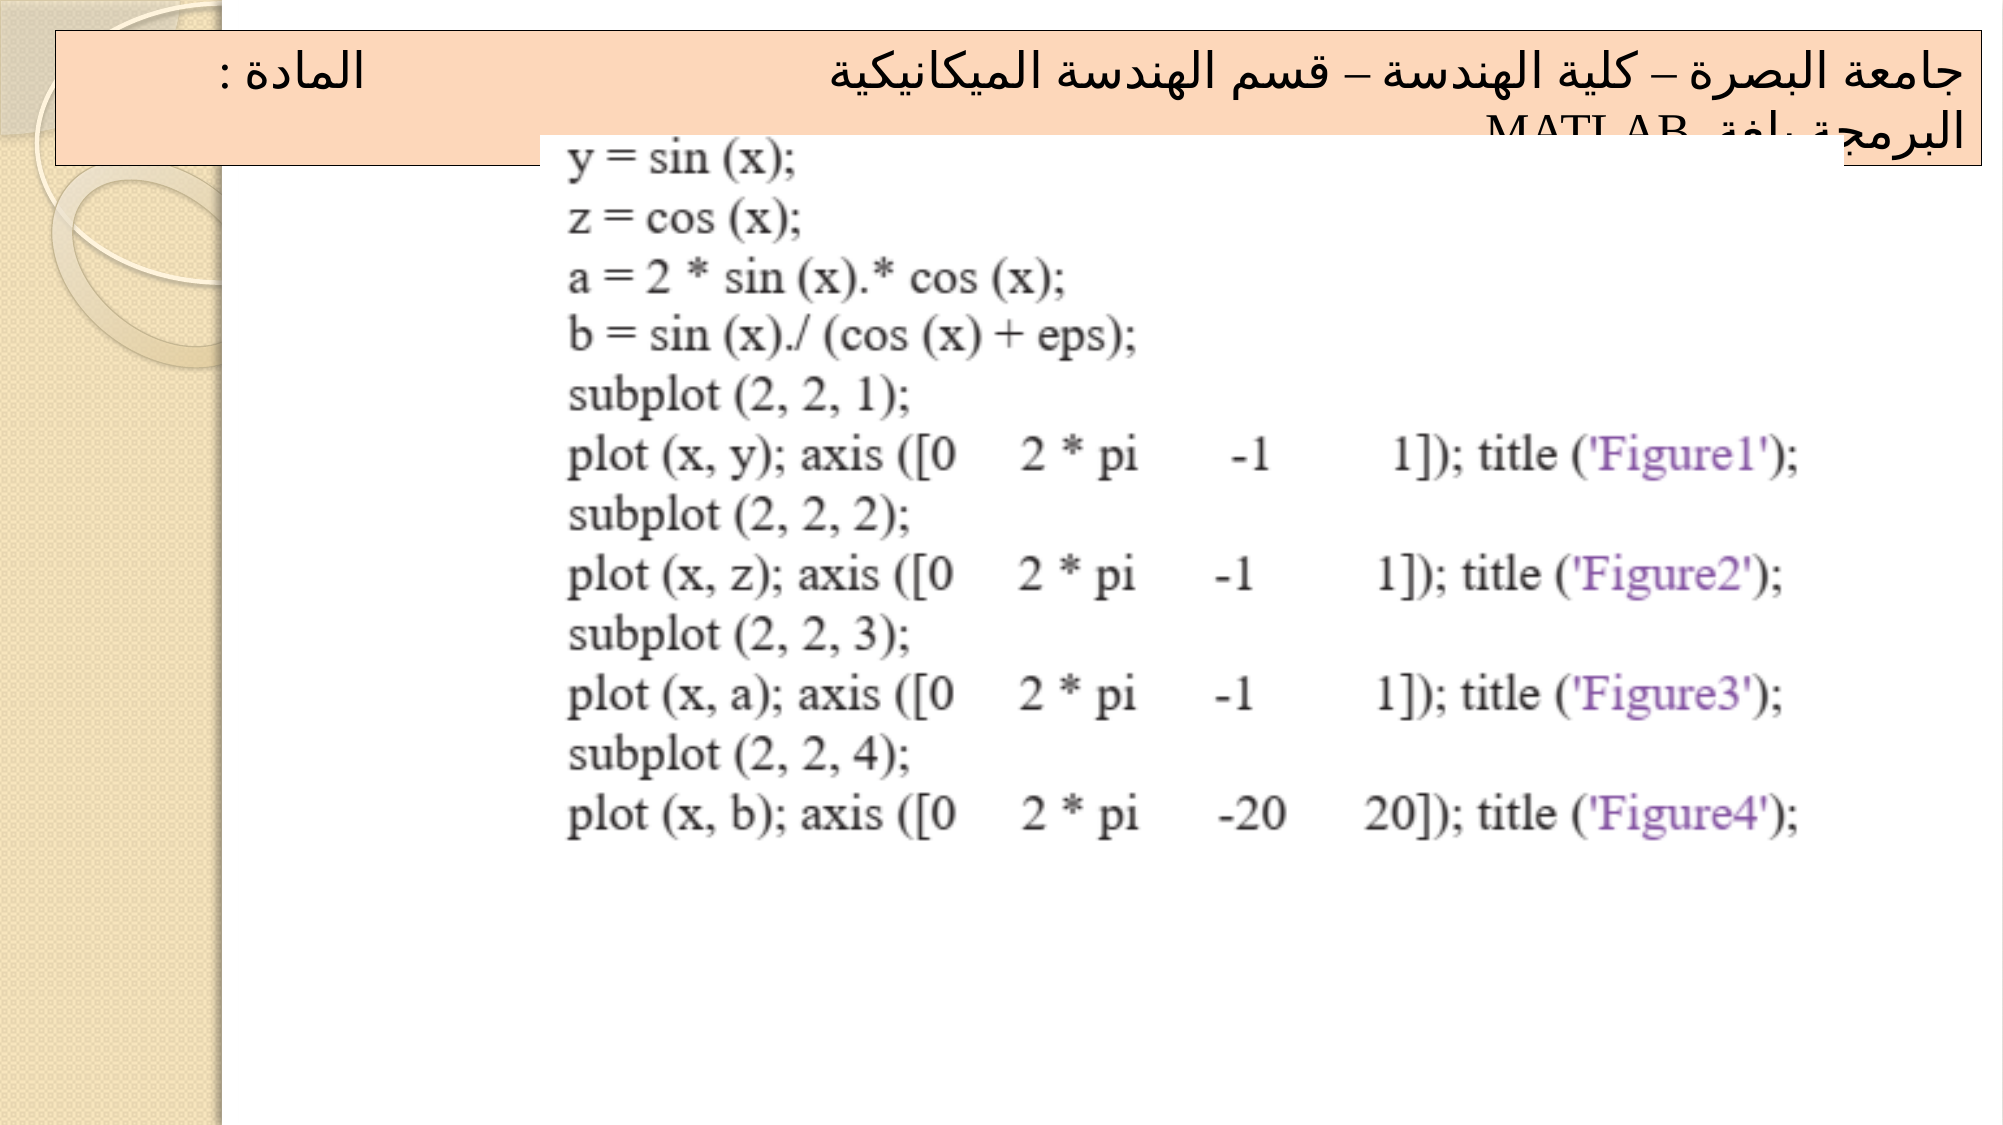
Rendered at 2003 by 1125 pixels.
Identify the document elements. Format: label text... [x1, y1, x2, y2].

picture [540, 135, 1844, 847]
text_box جامعة البصرة – كلية الهندسة – قسم الهندسة الميكانيكية المادة : البرمجة بلغة MATLAB [55, 30, 1982, 166]
